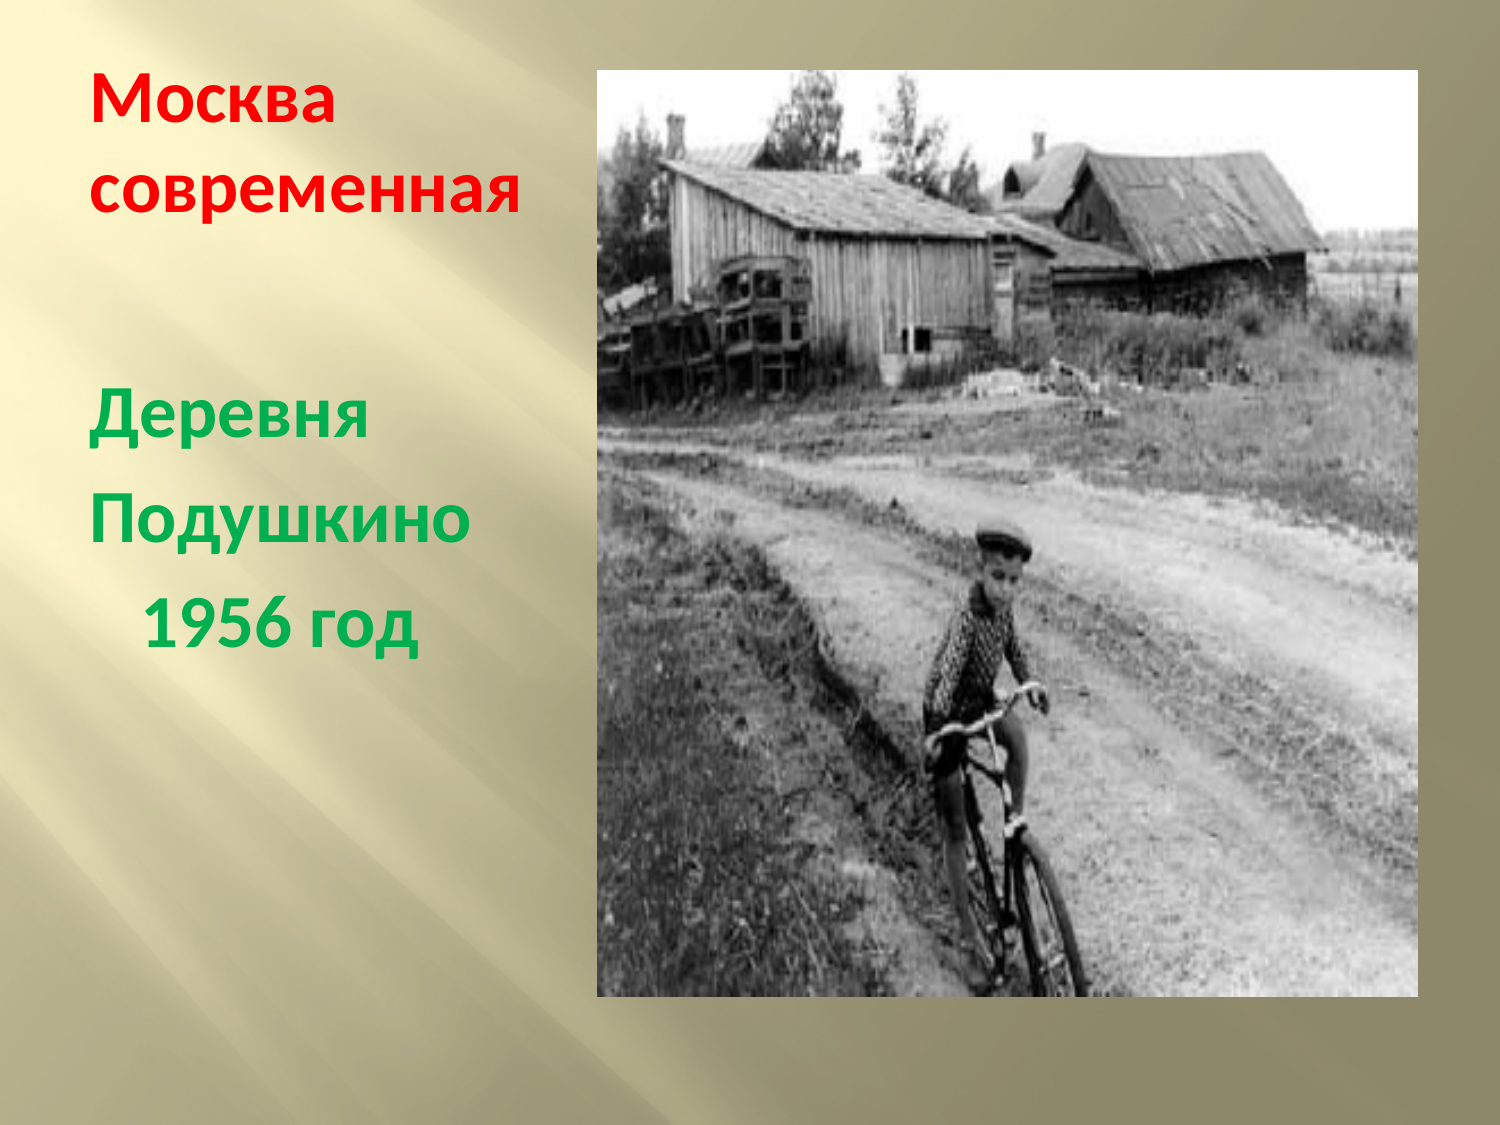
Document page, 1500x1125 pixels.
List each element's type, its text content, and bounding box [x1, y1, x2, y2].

picture [597, 70, 1419, 997]
list Деревня Подушкино 1956 год [75, 249, 569, 1005]
title Москва современная [75, 44, 569, 236]
